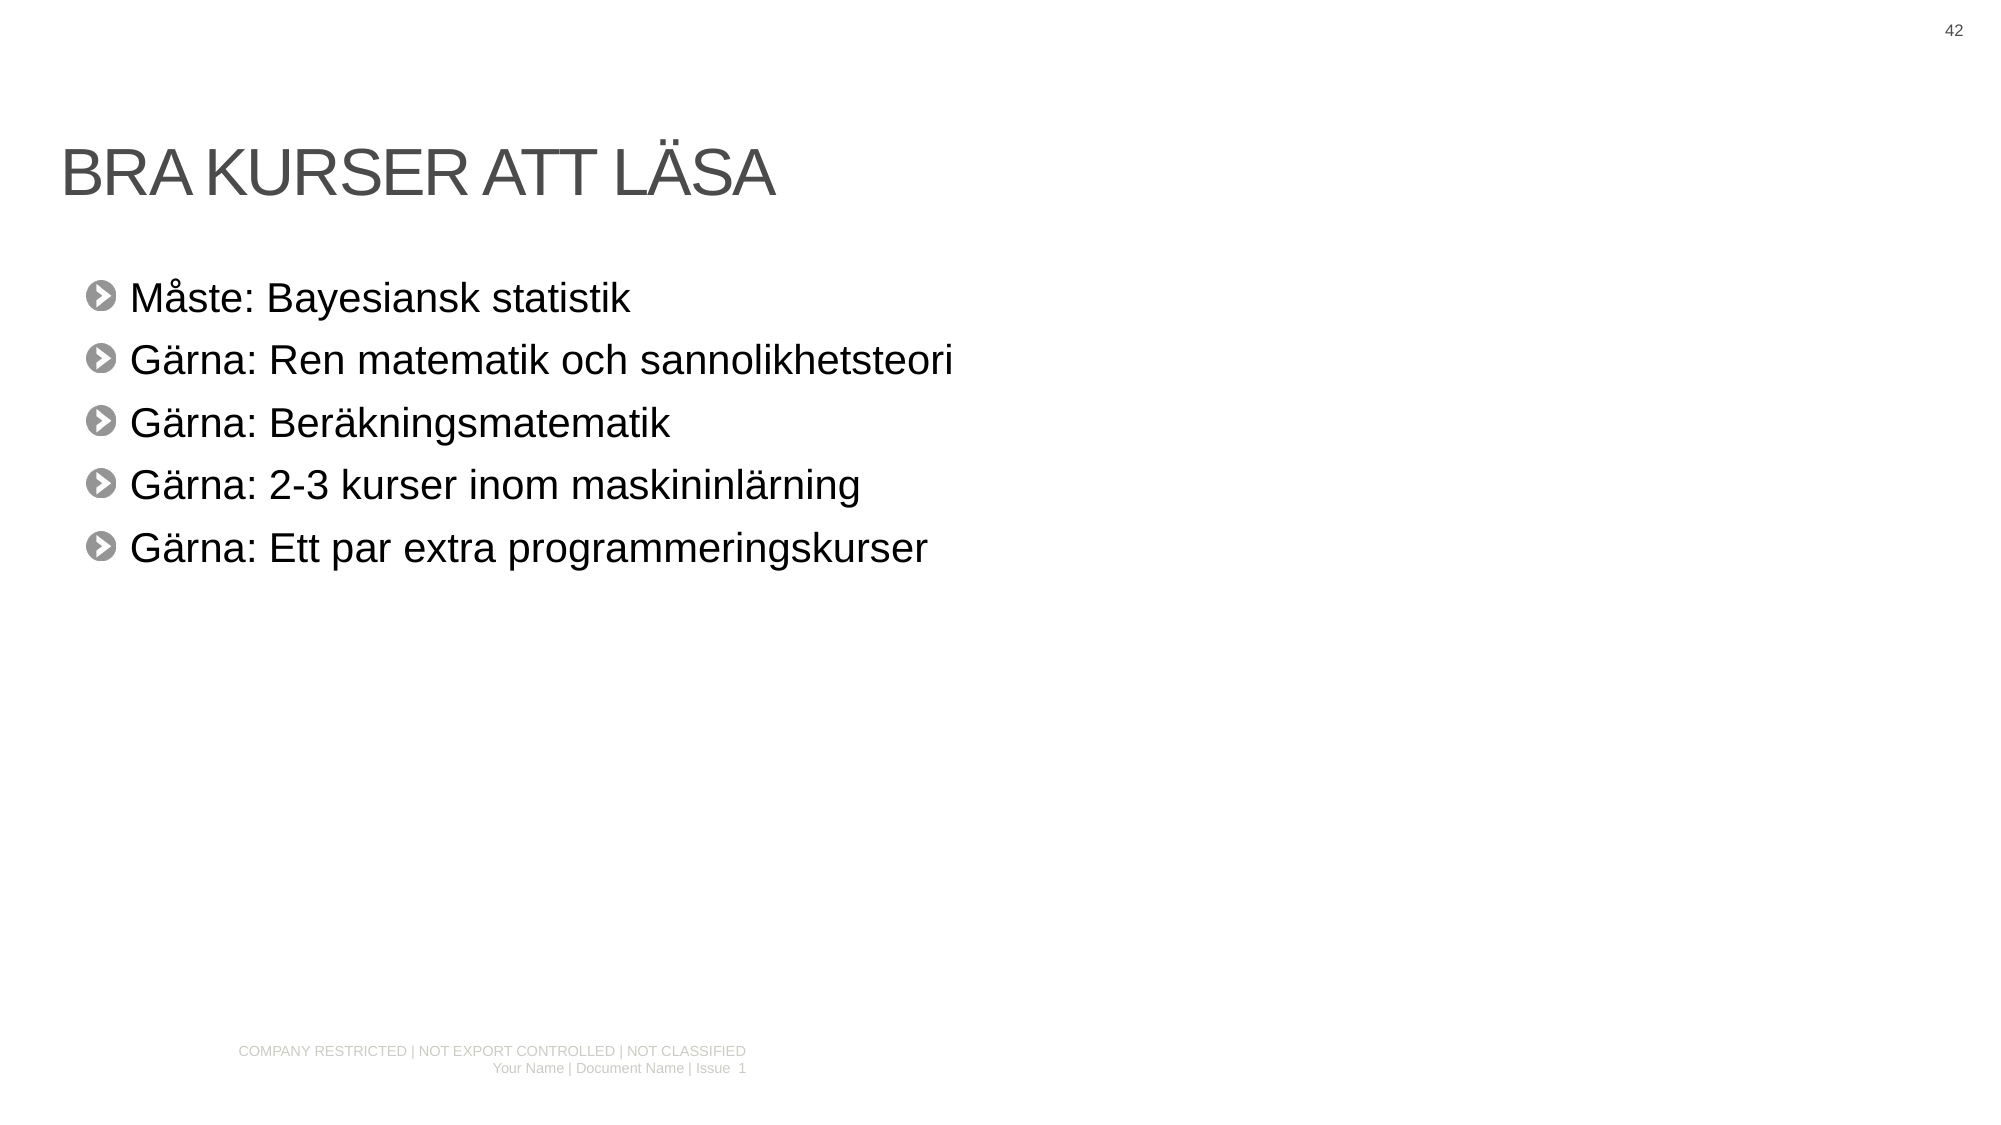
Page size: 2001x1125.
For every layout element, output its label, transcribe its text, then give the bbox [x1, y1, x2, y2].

picture [86, 280, 116, 311]
text_box Bra kurser att läsa [60, 56, 1898, 222]
slide_number 42 [1945, 20, 1970, 39]
picture [86, 531, 116, 561]
picture [86, 468, 116, 498]
picture [86, 405, 116, 436]
text_box Måste: Bayesiansk statistik Gärna: Ren matematik och sannolikhetsteori Gärna: Beräkningsmatematik Gärna: 2-3 kurser inom maskininlärning Gärna: Ett par extra programmeringskurser [71, 263, 1260, 1084]
picture [86, 343, 116, 373]
